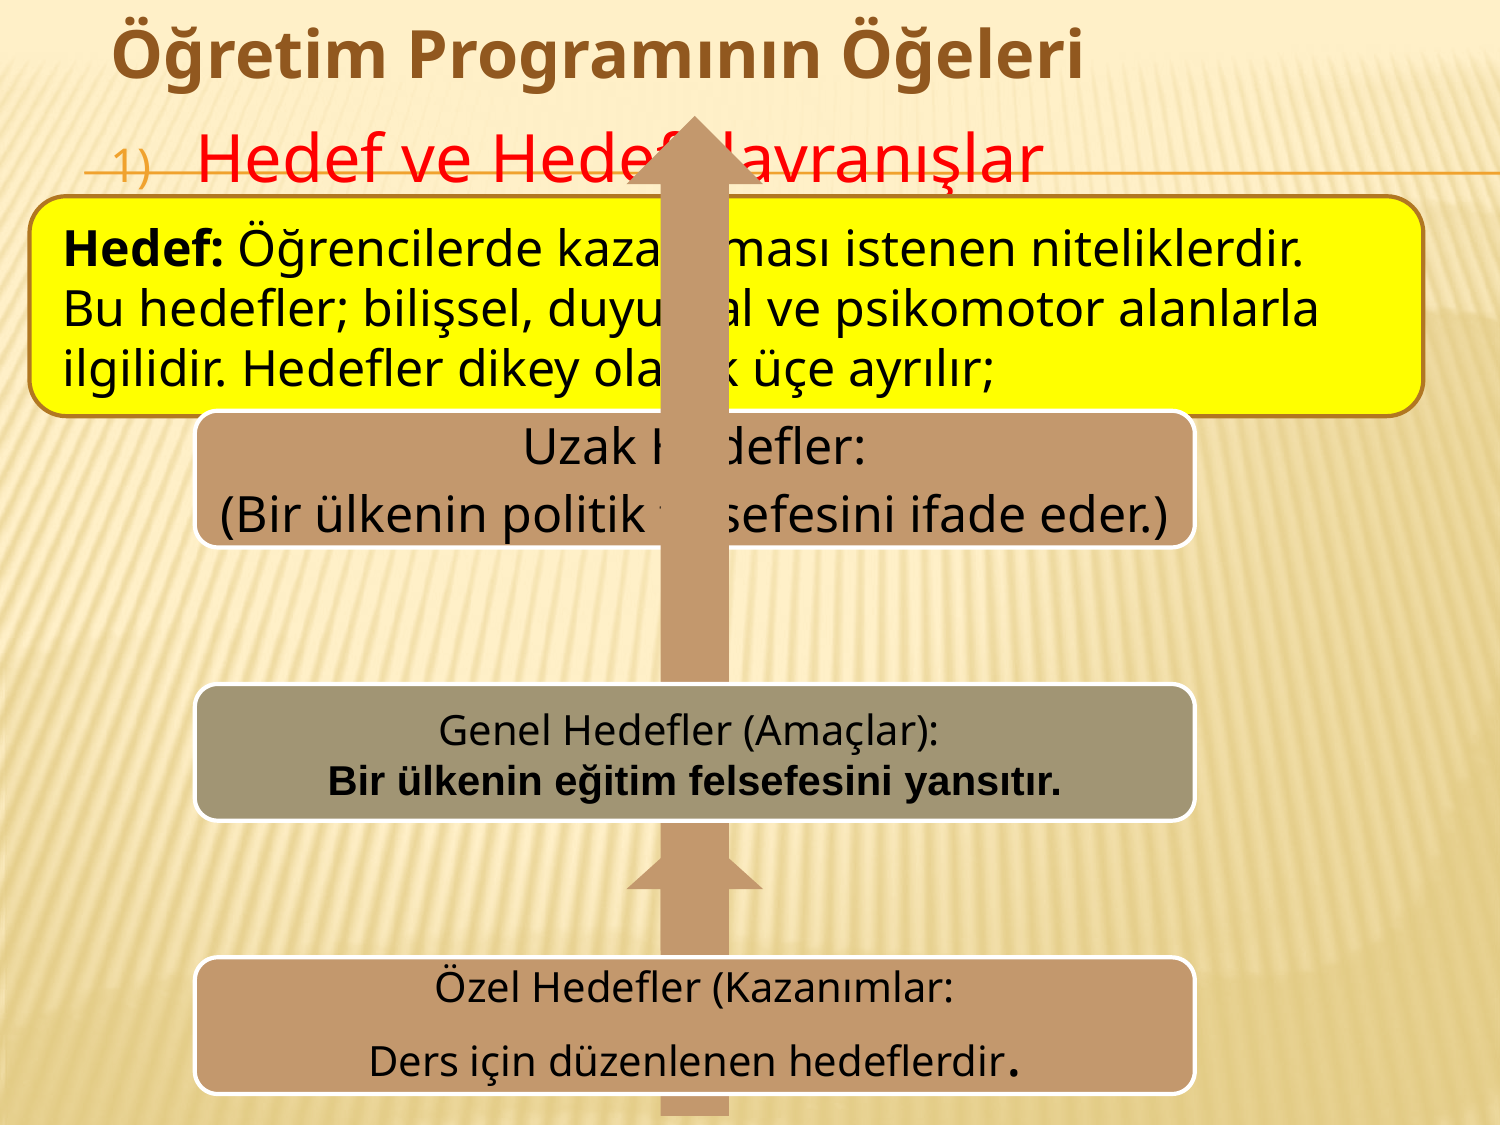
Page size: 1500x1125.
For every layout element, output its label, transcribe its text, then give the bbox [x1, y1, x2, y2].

list Öğretim Programının Öğeleri Hedef ve Hedef davranışlar [88, 0, 1447, 1047]
text_box Hedef: Öğrencilerde kazanılması istenen niteliklerdir. Bu hedefler; bilişsel, duyuşsal ve psikomotor alanlarla ilgilidir. Hedefler dikey olarak üçe ayrılır; [729, 194, 1426, 419]
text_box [194, 410, 1196, 1095]
text_box Hedef: Öğrencilerde kazanılması istenen niteliklerdir. Bu hedefler; bilişsel, duyuşsal ve psikomotor alanlarla ilgilidir. Hedefler dikey olarak üçe ayrılır; [27, 194, 660, 419]
